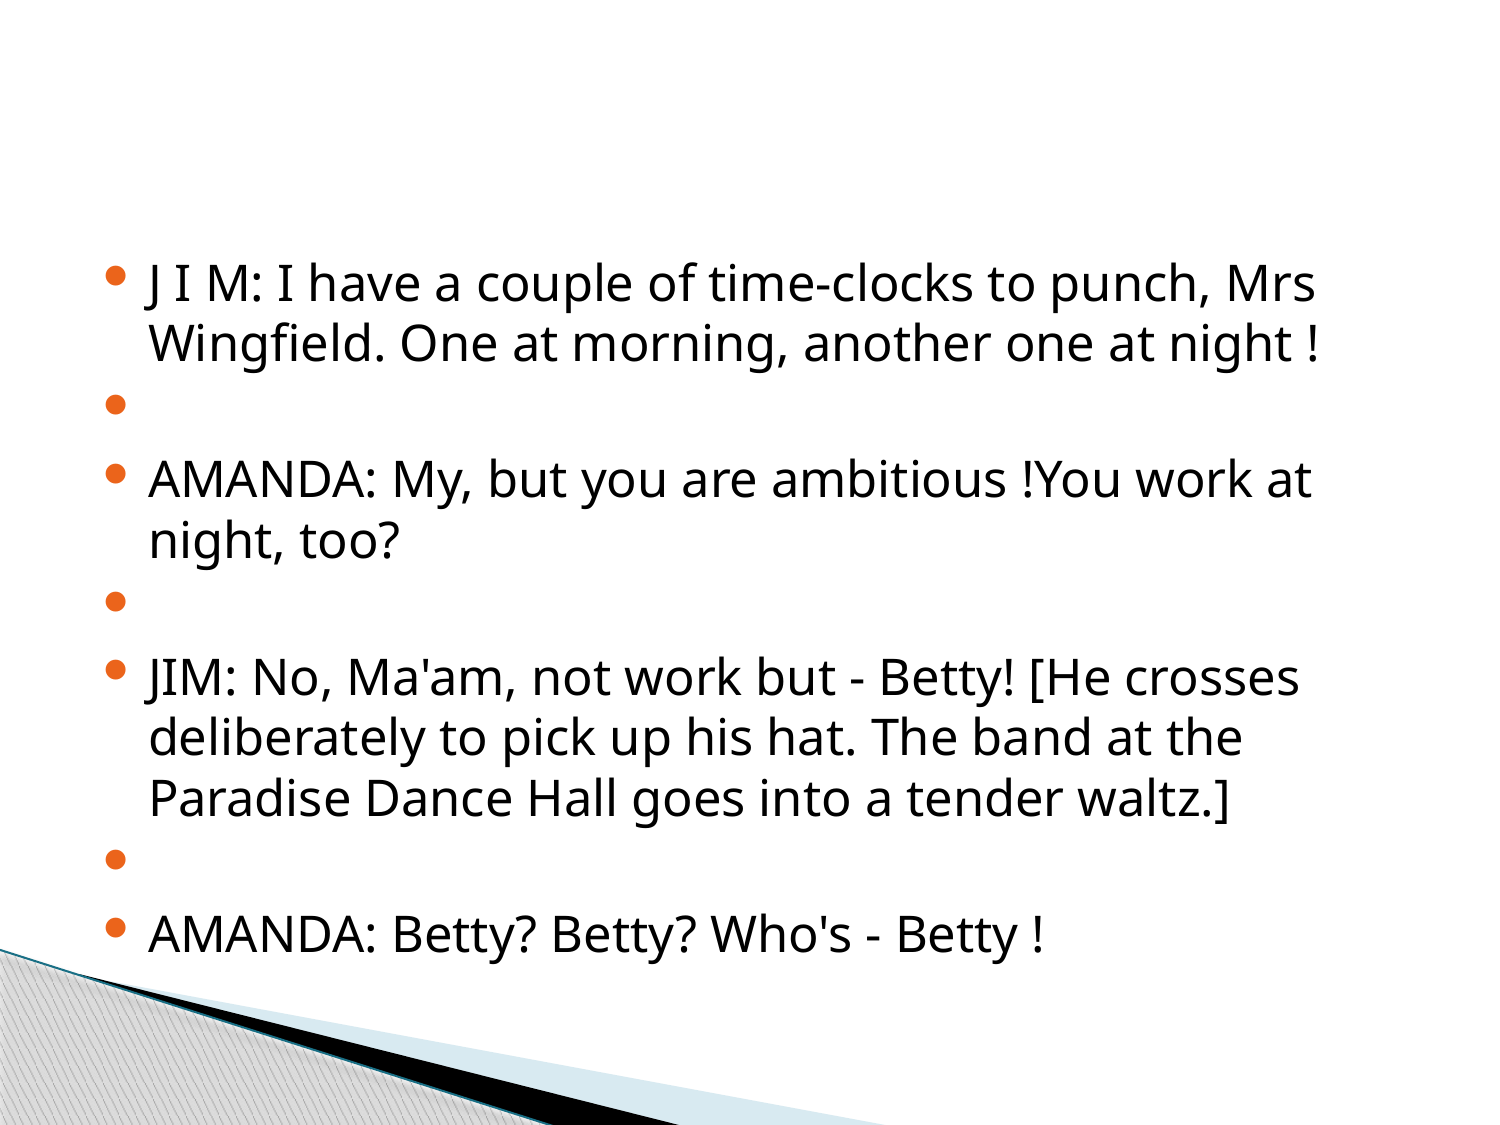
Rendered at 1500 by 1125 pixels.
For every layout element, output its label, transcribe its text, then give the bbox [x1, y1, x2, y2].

list J I M: I have a couple of time-clocks to punch, Mrs Wingfield. One at morning, another one at night ! AMANDA: My, but you are ambitious !You work at night, too? JIM: No, Ma'am, not work but - Betty! [He crosses deliberately to pick up his hat. The band at the Paradise Dance Hall goes into a tender waltz.] AMANDA: Betty? Betty? Who's - Betty ! [75, 243, 1425, 986]
